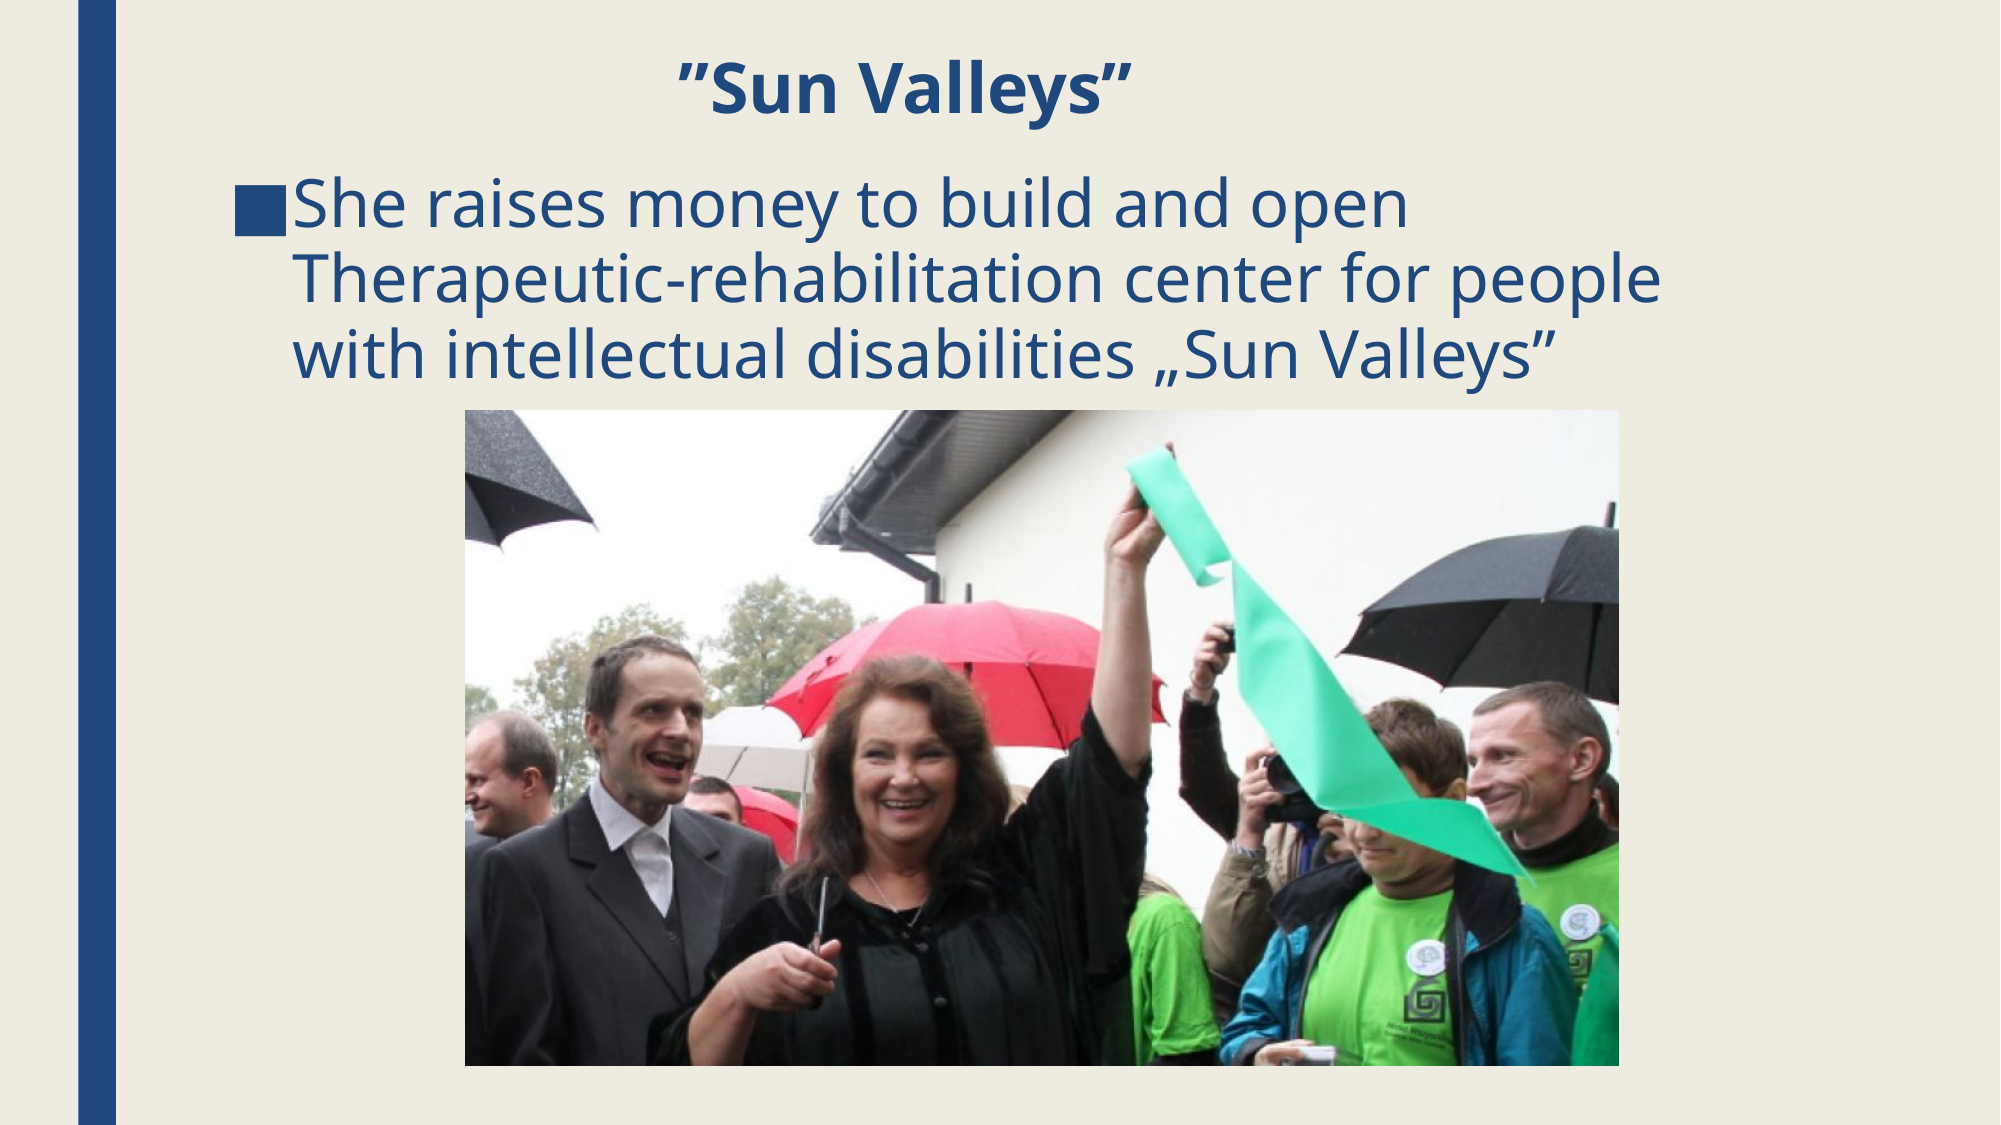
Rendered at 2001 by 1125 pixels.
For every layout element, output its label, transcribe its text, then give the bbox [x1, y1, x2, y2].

list She raises money to build and open Therapeutic-rehabilitation center for people with intellectual disabilities „Sun Valleys” [214, 160, 1790, 433]
picture [465, 410, 1619, 1066]
title ”Sun Valleys” [663, 46, 1217, 160]
